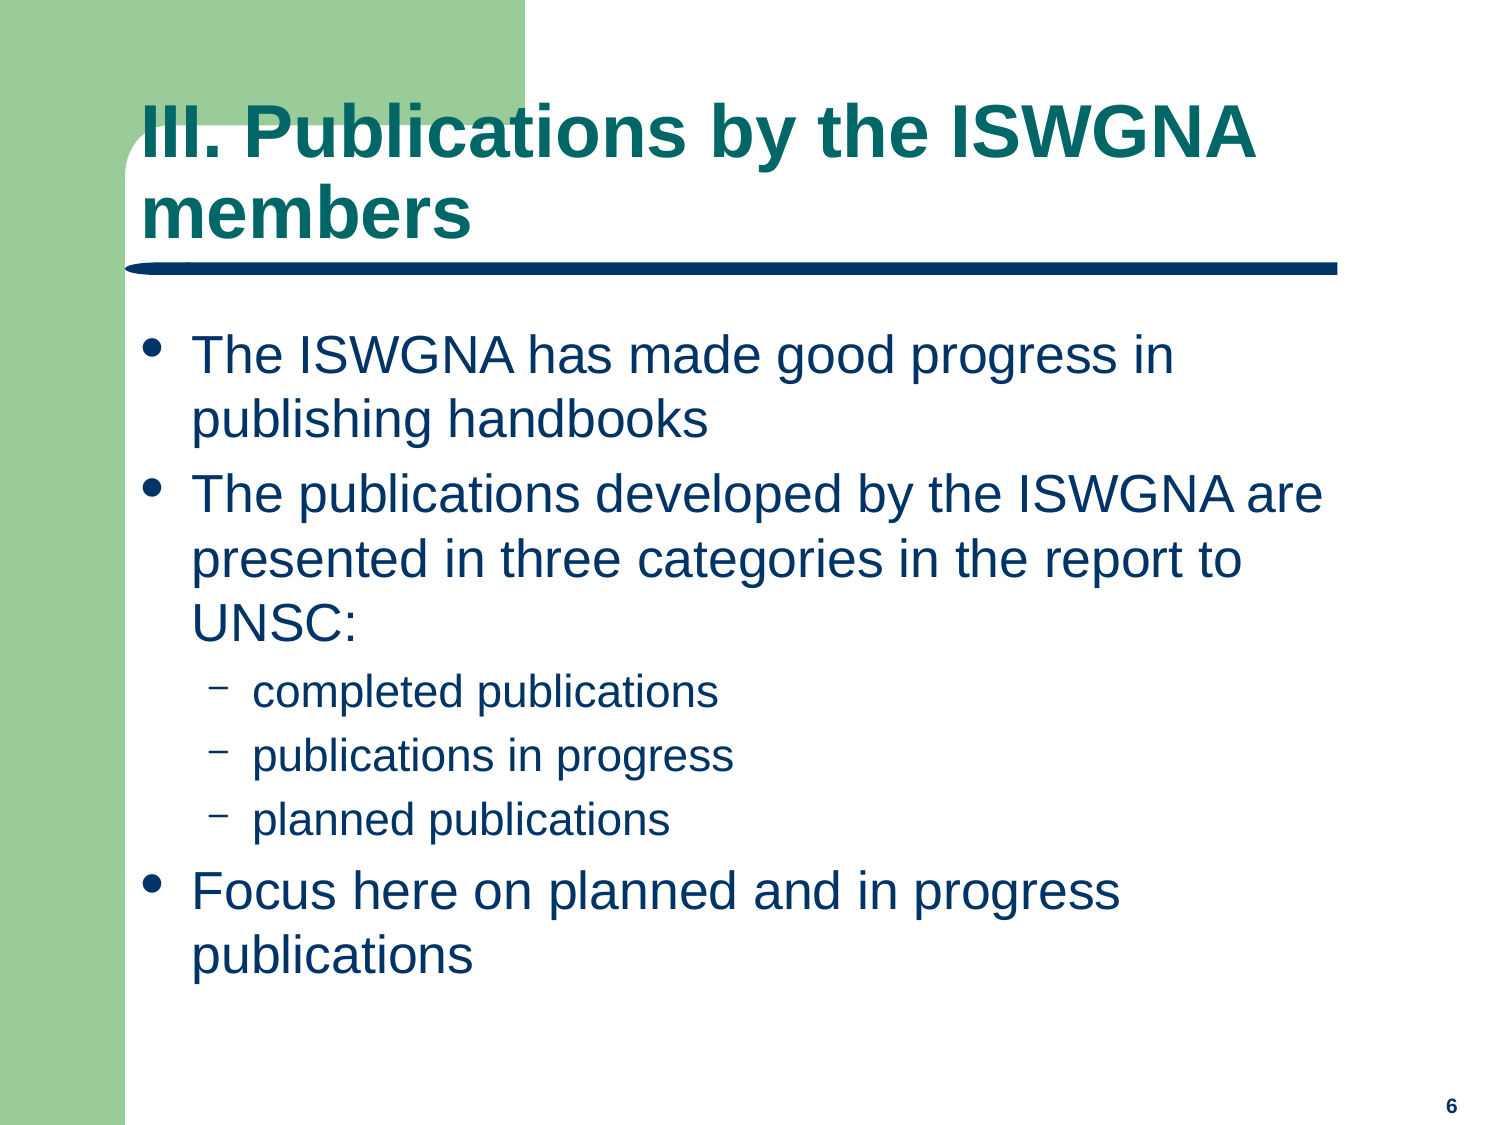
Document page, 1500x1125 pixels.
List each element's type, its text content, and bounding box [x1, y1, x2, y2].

title III. Publications by the ISWGNA members [125, 75, 1500, 263]
list The ISWGNA has made good progress in publishing handbooks The publications developed by the ISWGNA are presented in three categories in the report to UNSC: completed publications publications in progress planned publications Focus here on planned and in progress publications [125, 312, 1400, 999]
slide_number 6 [1403, 1074, 1500, 1125]
